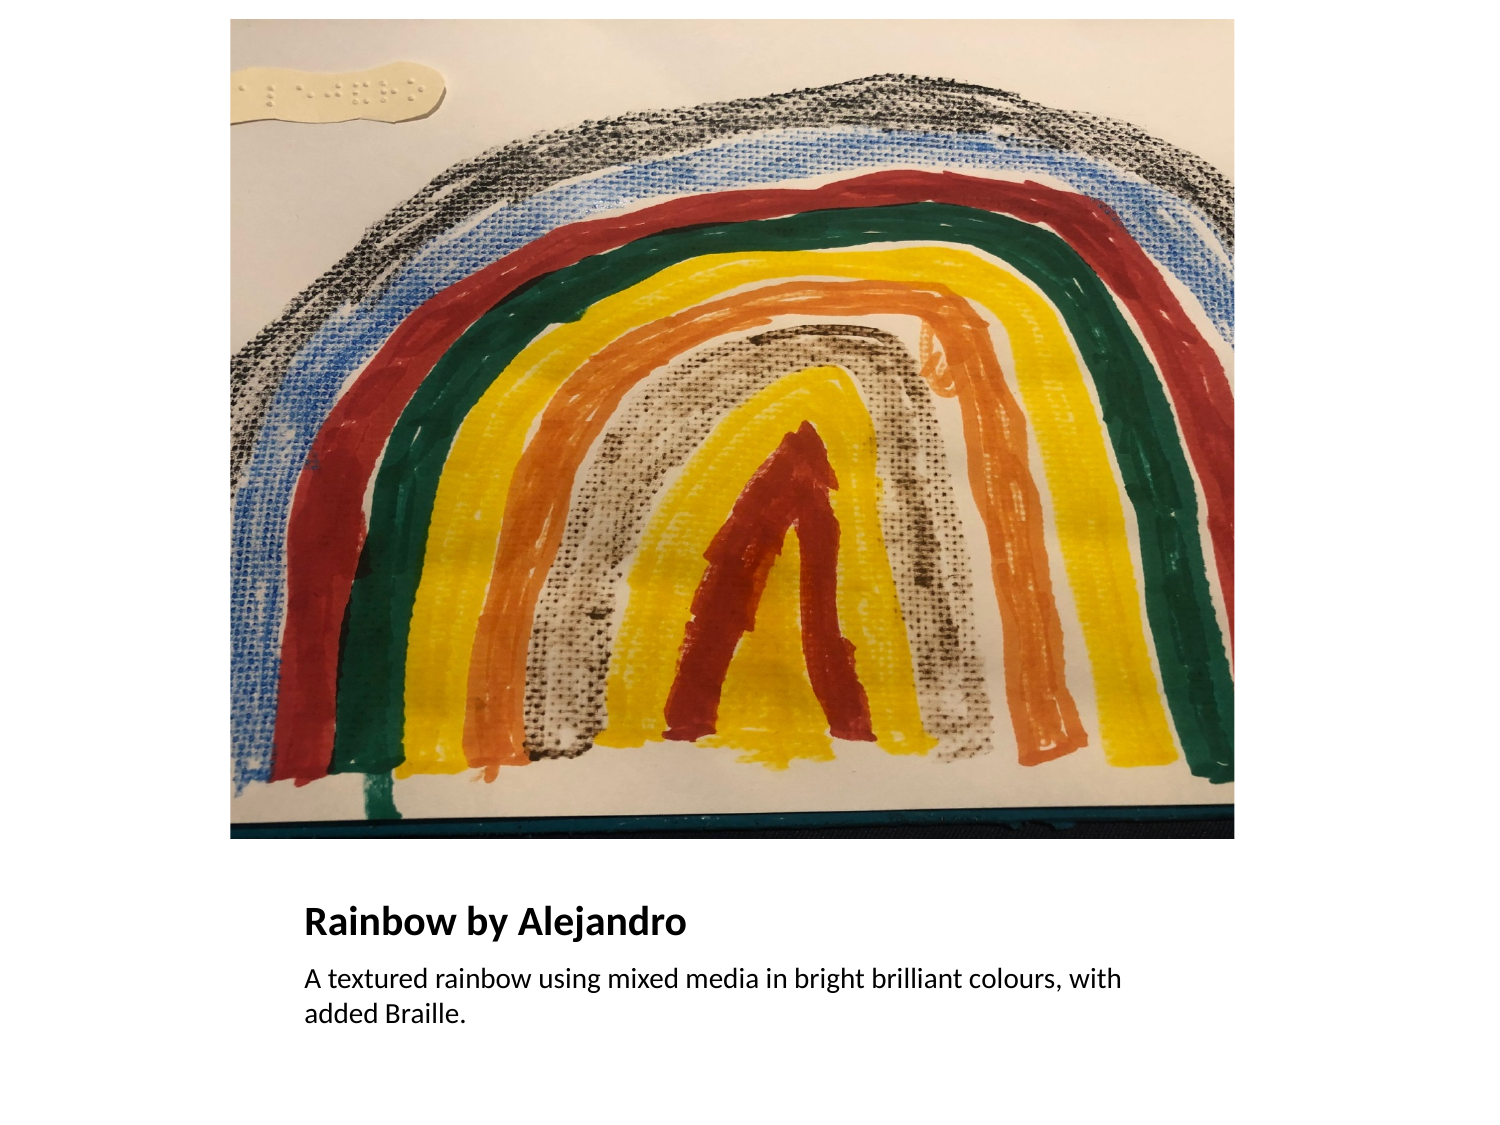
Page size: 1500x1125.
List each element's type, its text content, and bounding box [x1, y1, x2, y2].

list A textured rainbow using mixed media in bright brilliant colours, with added Braille. [289, 952, 1190, 1085]
picture [229, 18, 1235, 839]
title Rainbow by Alejandro [289, 857, 1190, 951]
